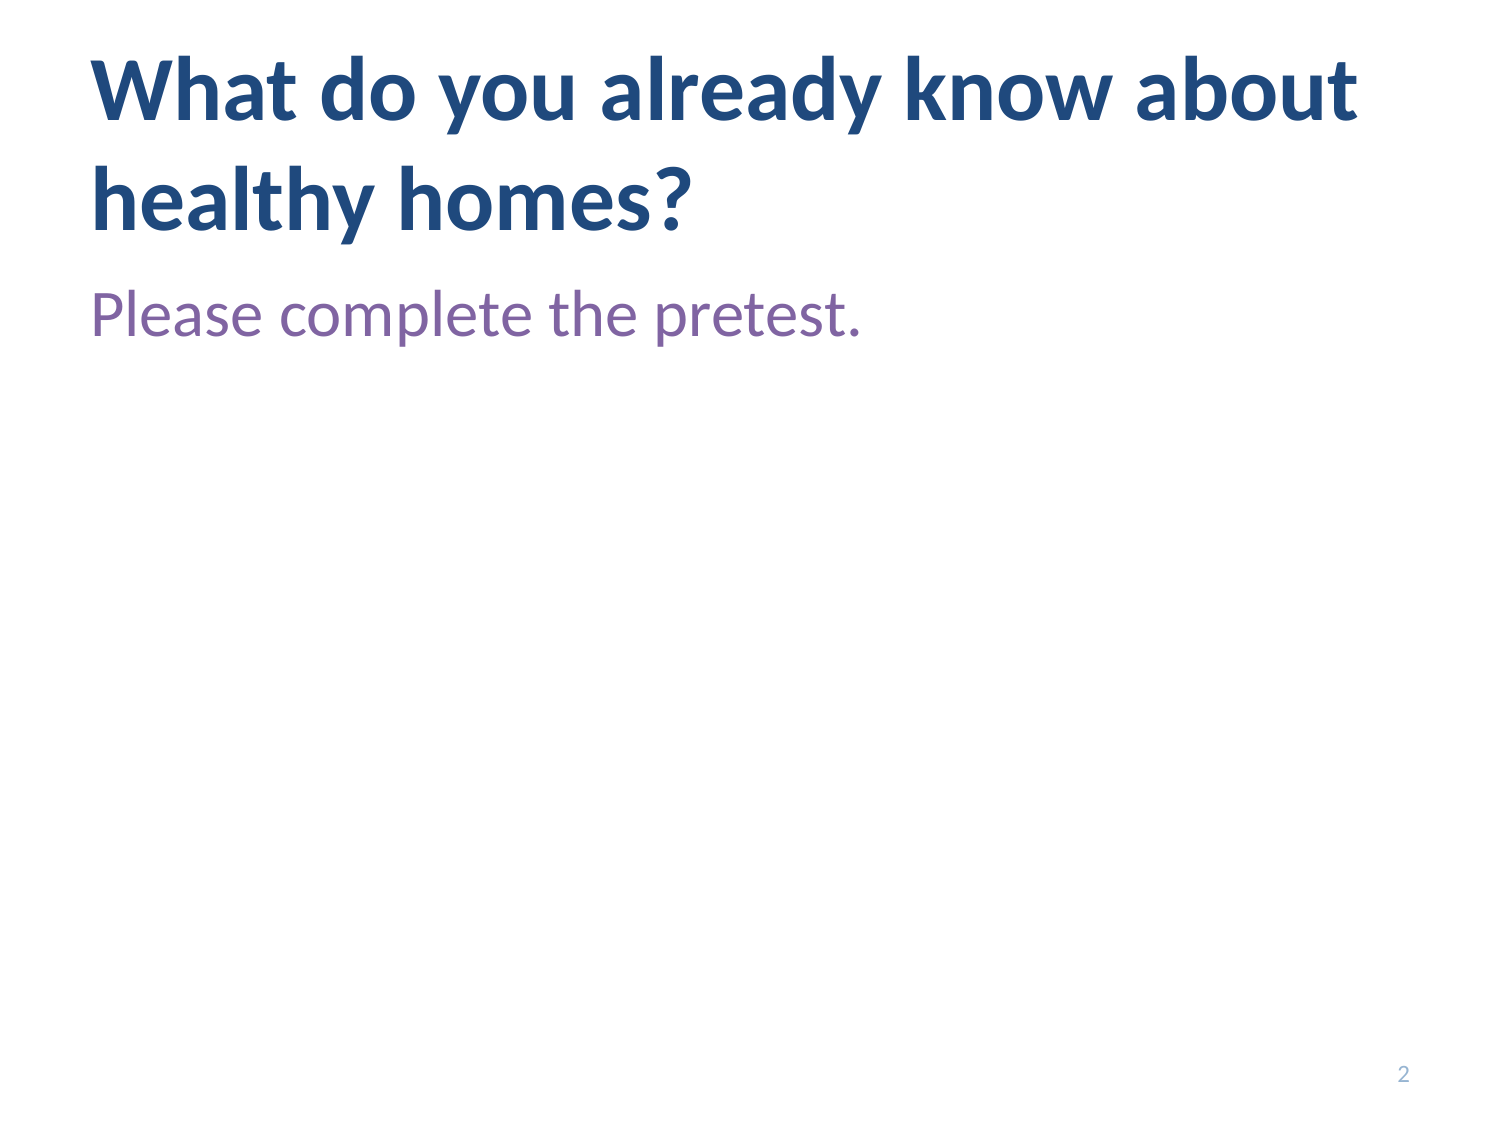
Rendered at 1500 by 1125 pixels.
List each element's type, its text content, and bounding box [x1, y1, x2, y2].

list Please complete the pretest. [75, 262, 1425, 1005]
title What do you already know about healthy homes? [75, 45, 1425, 233]
slide_number 2 [1074, 1042, 1425, 1103]
